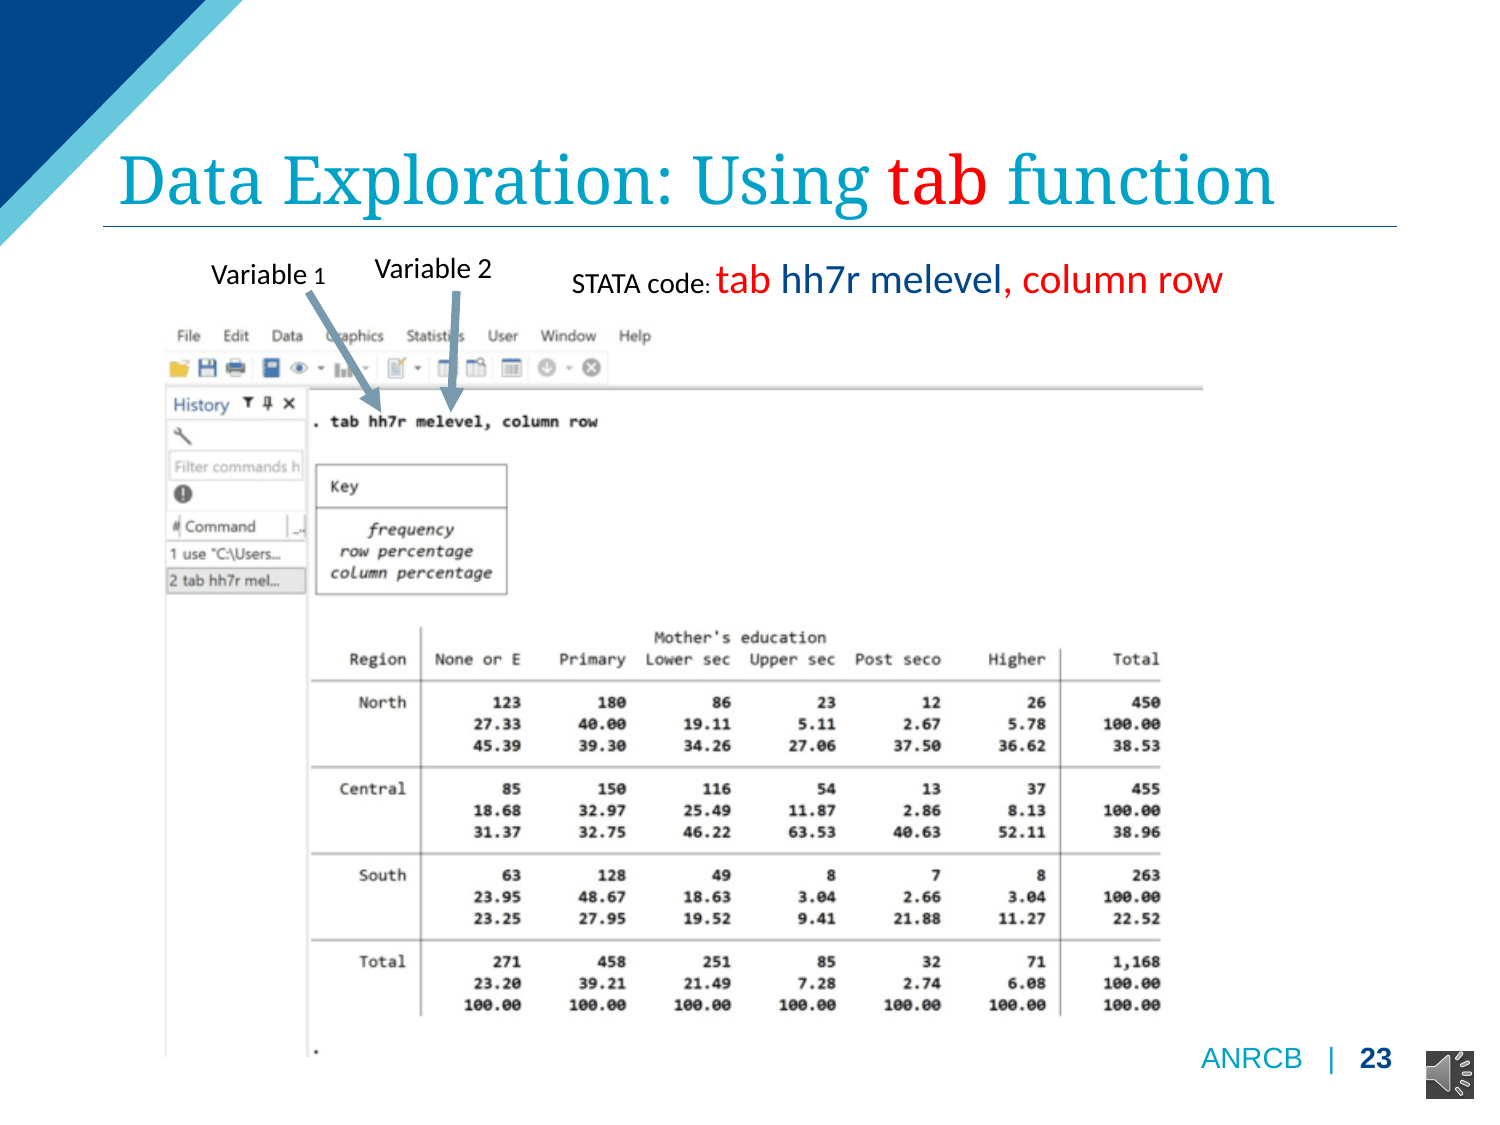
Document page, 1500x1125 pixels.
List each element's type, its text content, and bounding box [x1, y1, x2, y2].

picture [164, 320, 1204, 1057]
text_box STATA code: tab hh7r melevel, column row [557, 244, 1384, 309]
slide_number ANRCB | 23 [1159, 1041, 1408, 1073]
picture [1424, 1049, 1475, 1100]
text_box Variable 1 [196, 248, 341, 298]
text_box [308, 291, 382, 413]
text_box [450, 291, 457, 413]
title Data Exploration: Using tab function [103, 59, 1397, 227]
text_box Variable 2 [359, 242, 508, 292]
